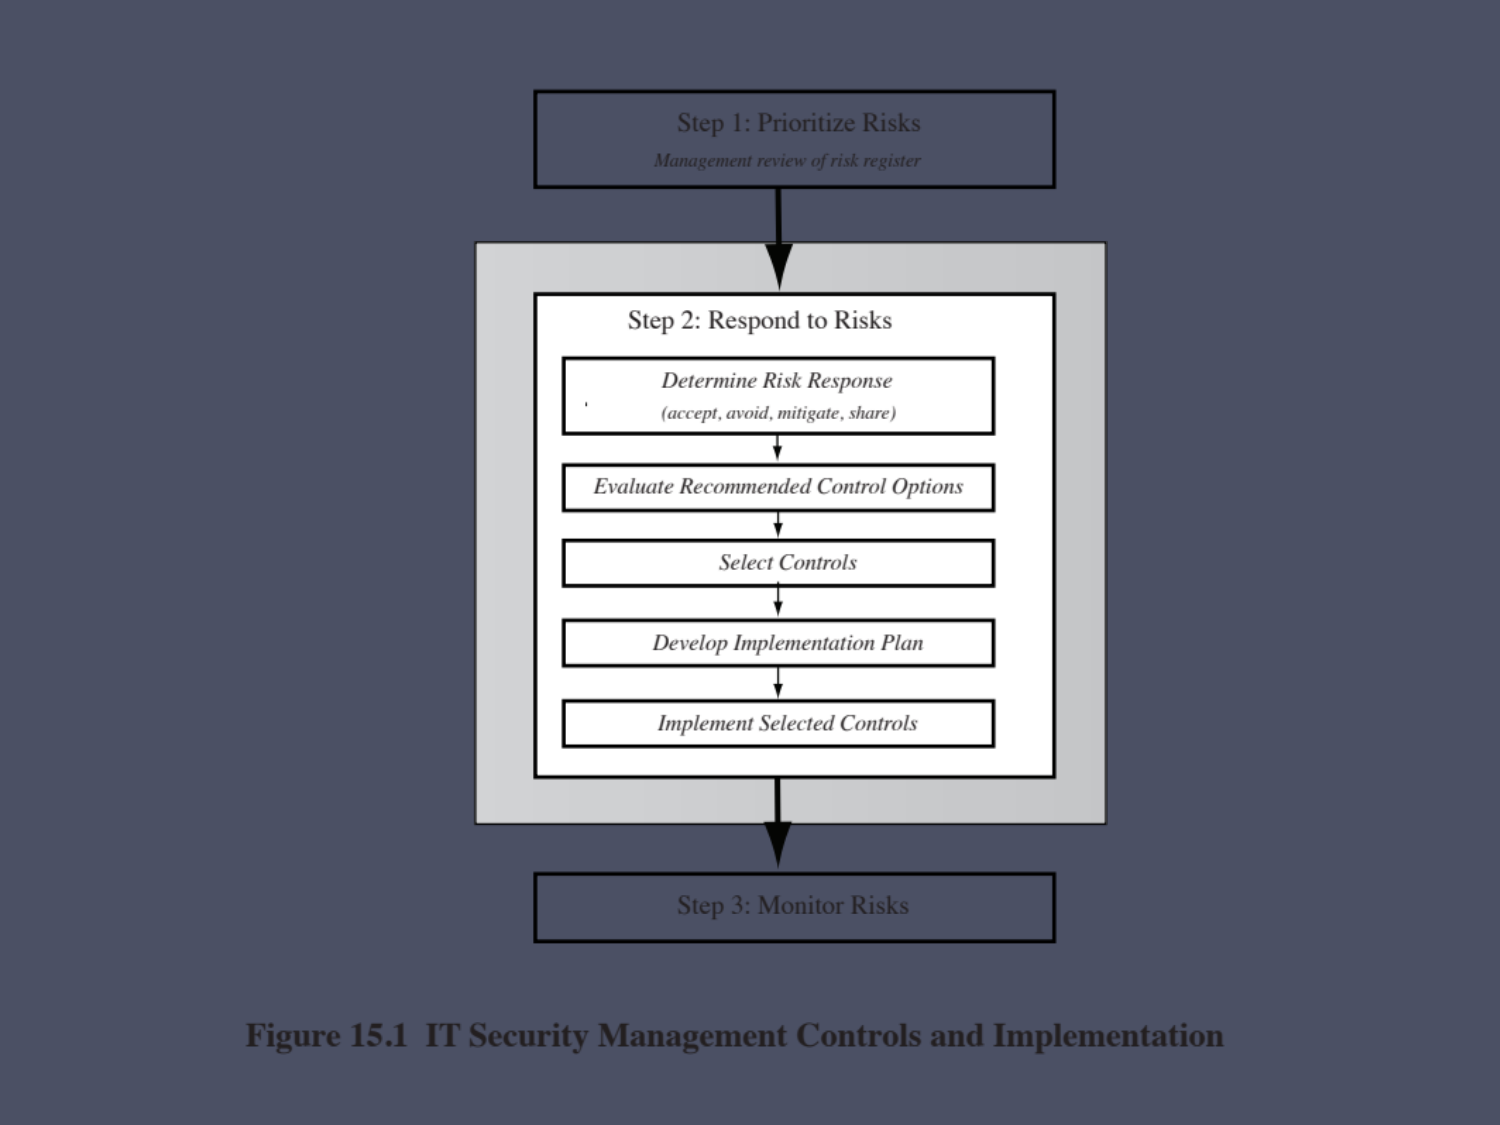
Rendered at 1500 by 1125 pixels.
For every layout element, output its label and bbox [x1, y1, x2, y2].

picture [170, 18, 1320, 1108]
